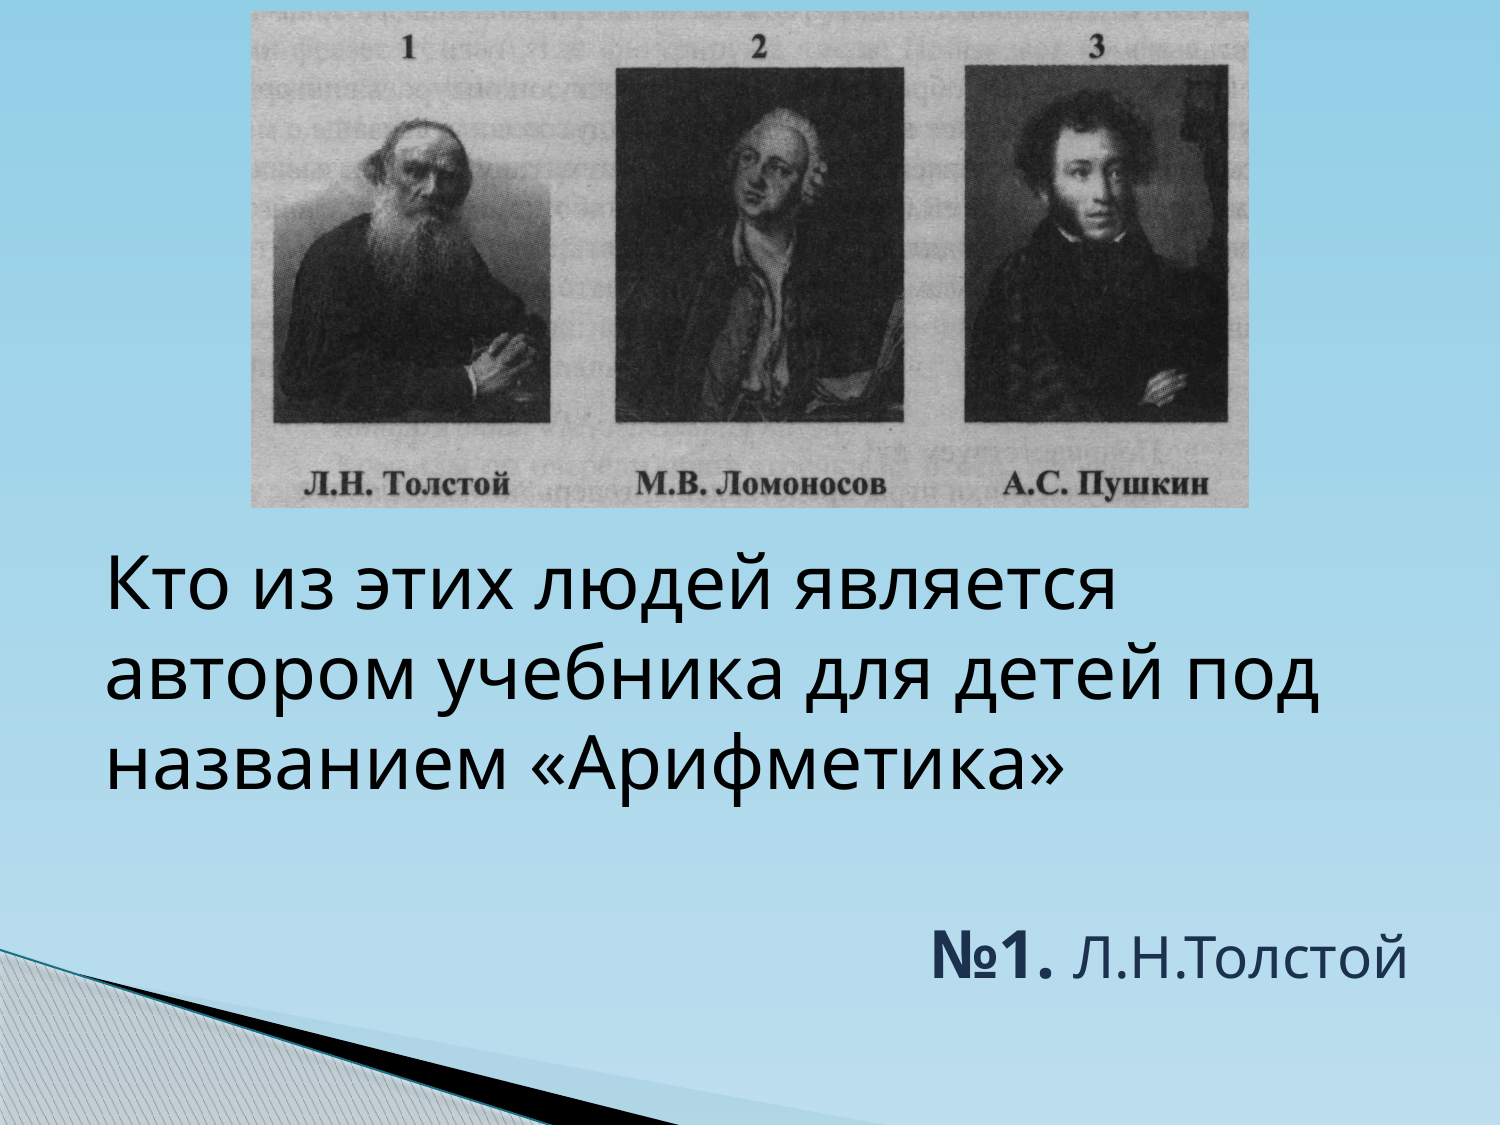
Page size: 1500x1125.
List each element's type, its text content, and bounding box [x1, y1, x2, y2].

list Кто из этих людей является автором учебника для детей под названием «Арифметика» №1. Л.Н.Толстой [74, 527, 1426, 1067]
picture [251, 11, 1249, 508]
